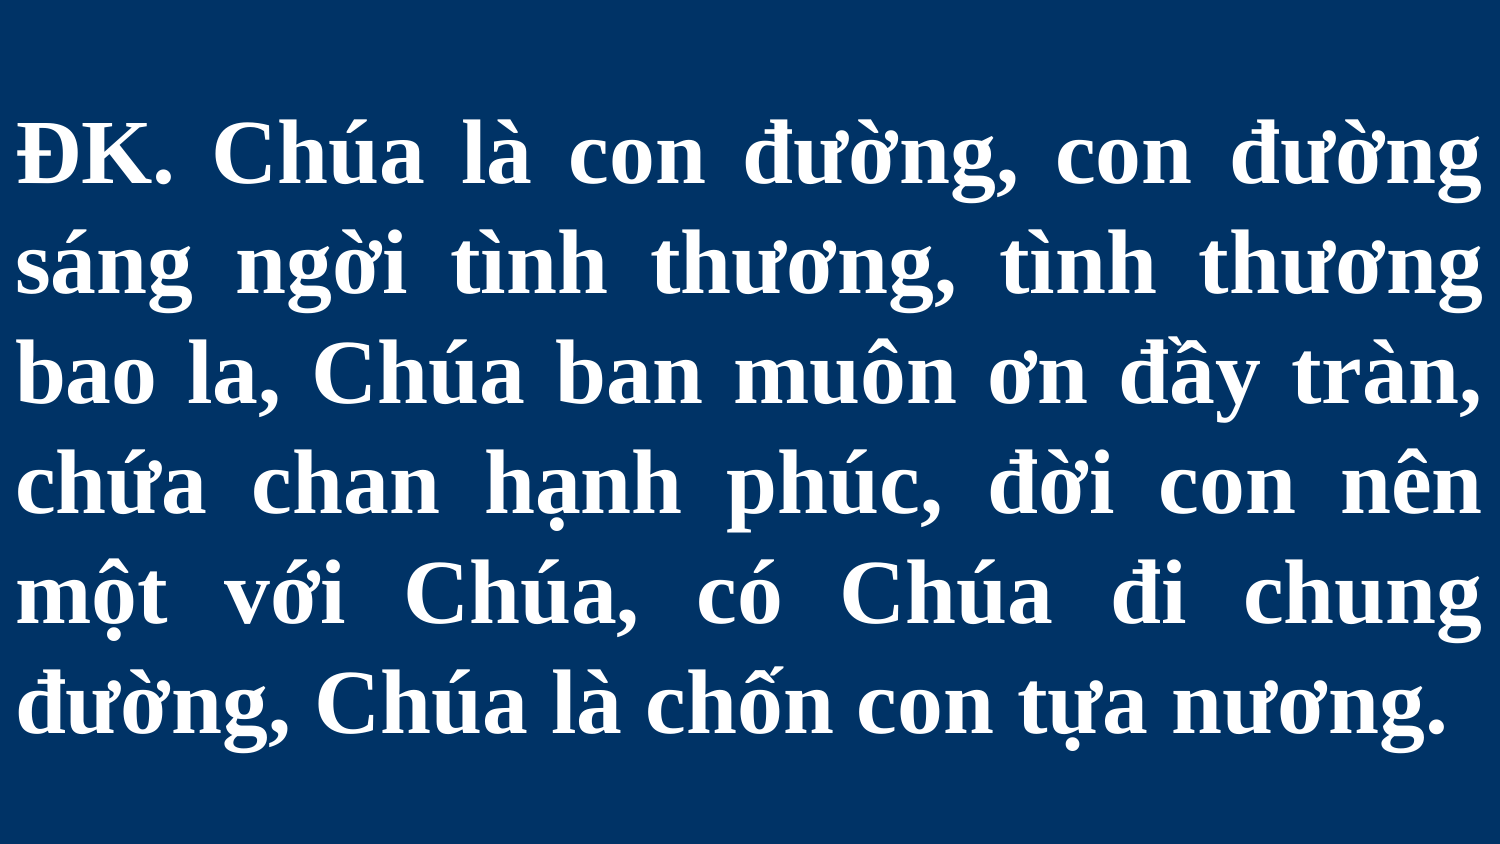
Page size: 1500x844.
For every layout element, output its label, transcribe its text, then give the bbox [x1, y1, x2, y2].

title ĐK. Chúa là con đường, con đường sáng ngời tình thương, tình thương bao la, Chúa ban muôn ơn đầy tràn, chứa chan hạnh phúc, đời con nên một với Chúa, có Chúa đi chung đường, Chúa là chốn con tựa nương. [0, 0, 1500, 844]
